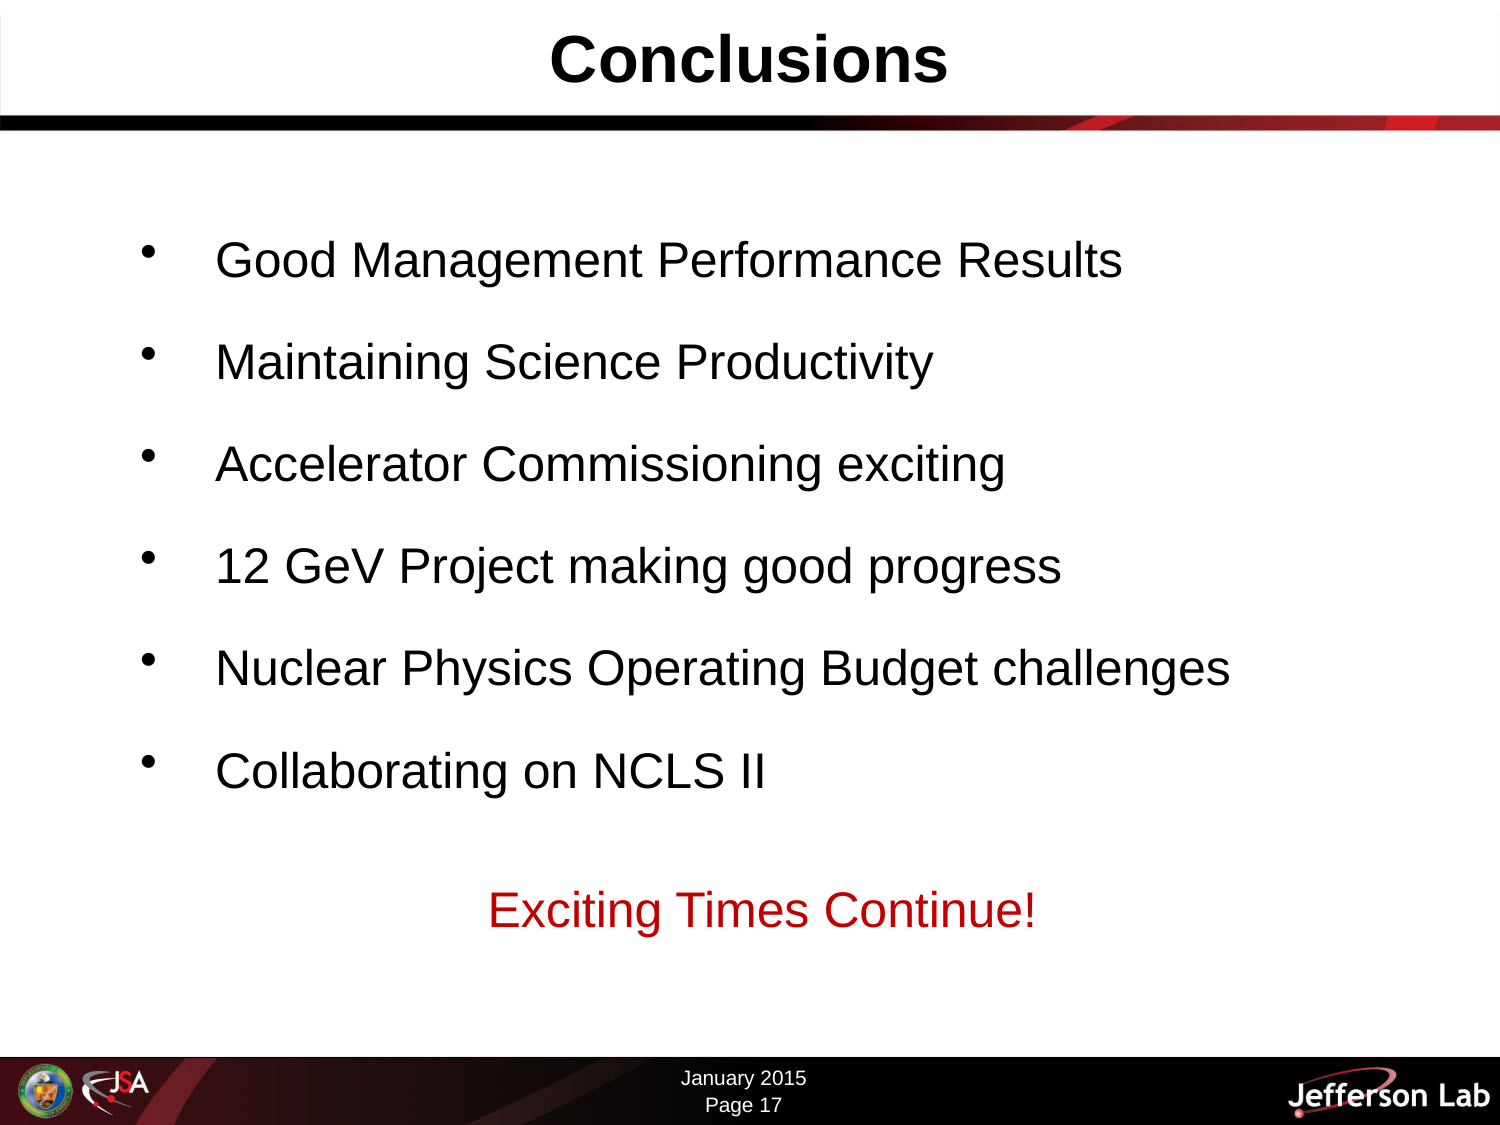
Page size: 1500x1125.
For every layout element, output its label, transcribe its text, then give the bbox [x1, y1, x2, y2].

picture [0, 0, 1500, 1125]
list Good Management Performance Results Maintaining Science Productivity Accelerator Commissioning exciting 12 GeV Project making good progress Nuclear Physics Operating Budget challenges Collaborating on NCLS II Exciting Times Continue! [124, 149, 1401, 1026]
title Conclusions [112, 0, 1388, 113]
